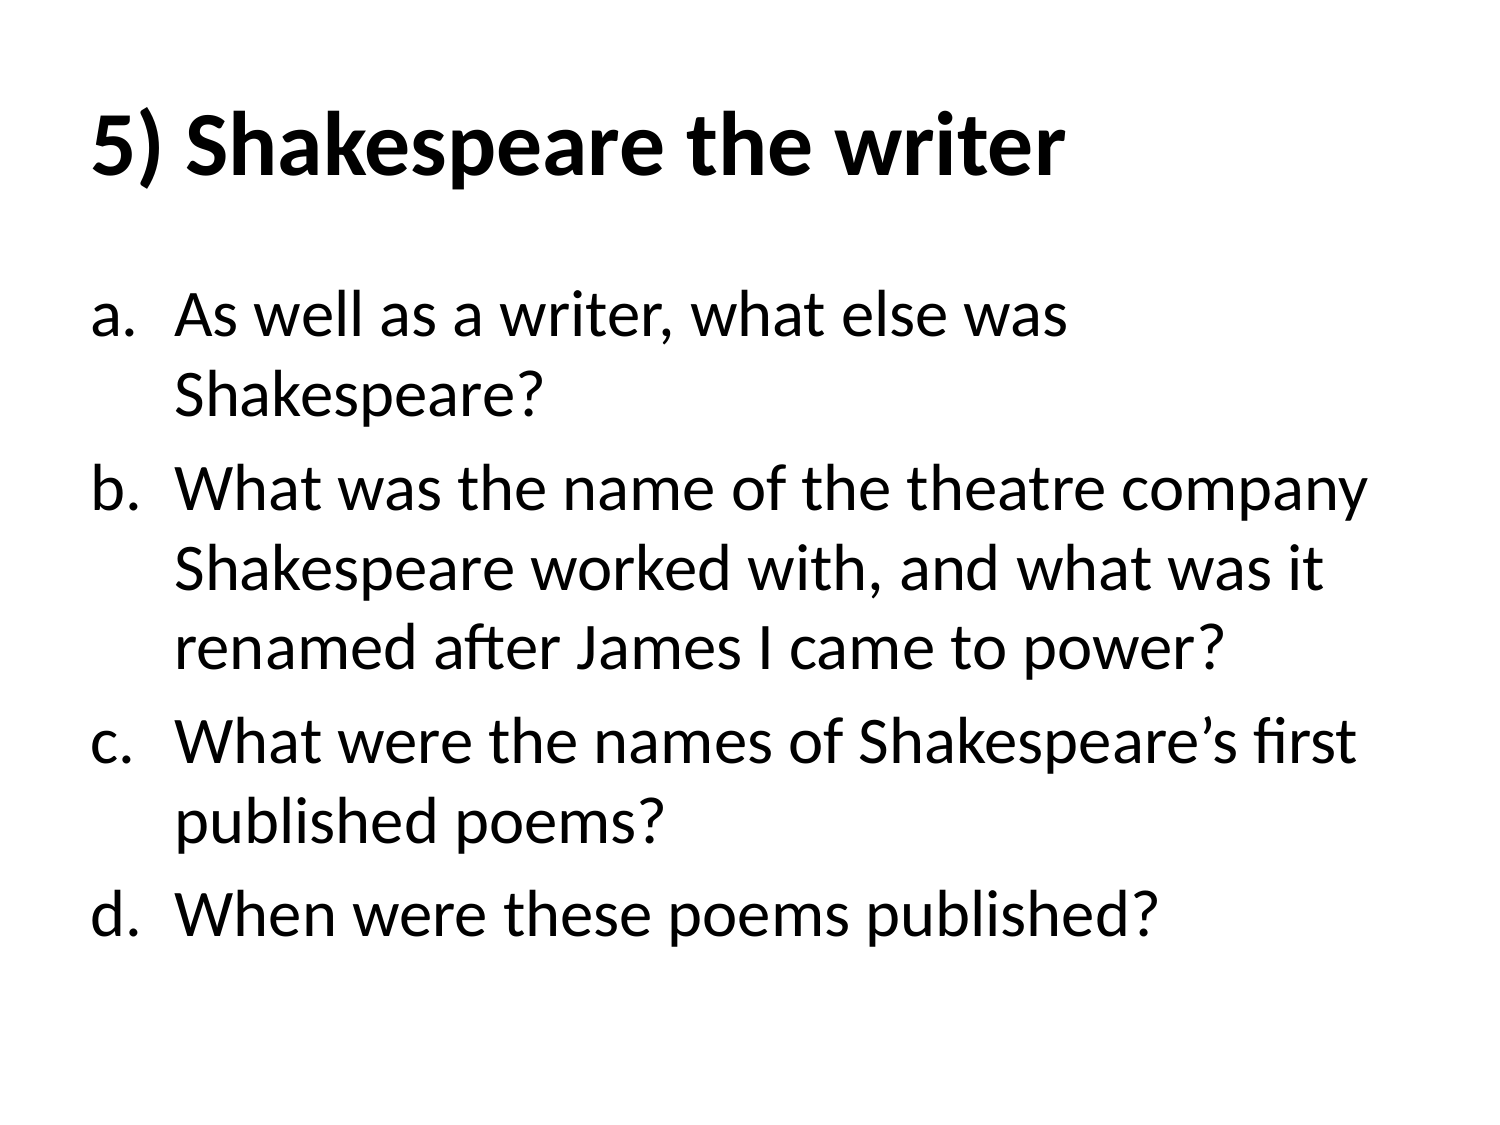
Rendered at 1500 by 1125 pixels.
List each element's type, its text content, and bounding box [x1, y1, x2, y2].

title 5) Shakespeare the writer [75, 45, 1425, 233]
list As well as a writer, what else was Shakespeare? What was the name of the theatre company Shakespeare worked with, and what was it renamed after James I came to power? What were the names of Shakespeare’s first published poems? When were these poems published? [75, 262, 1425, 1005]
